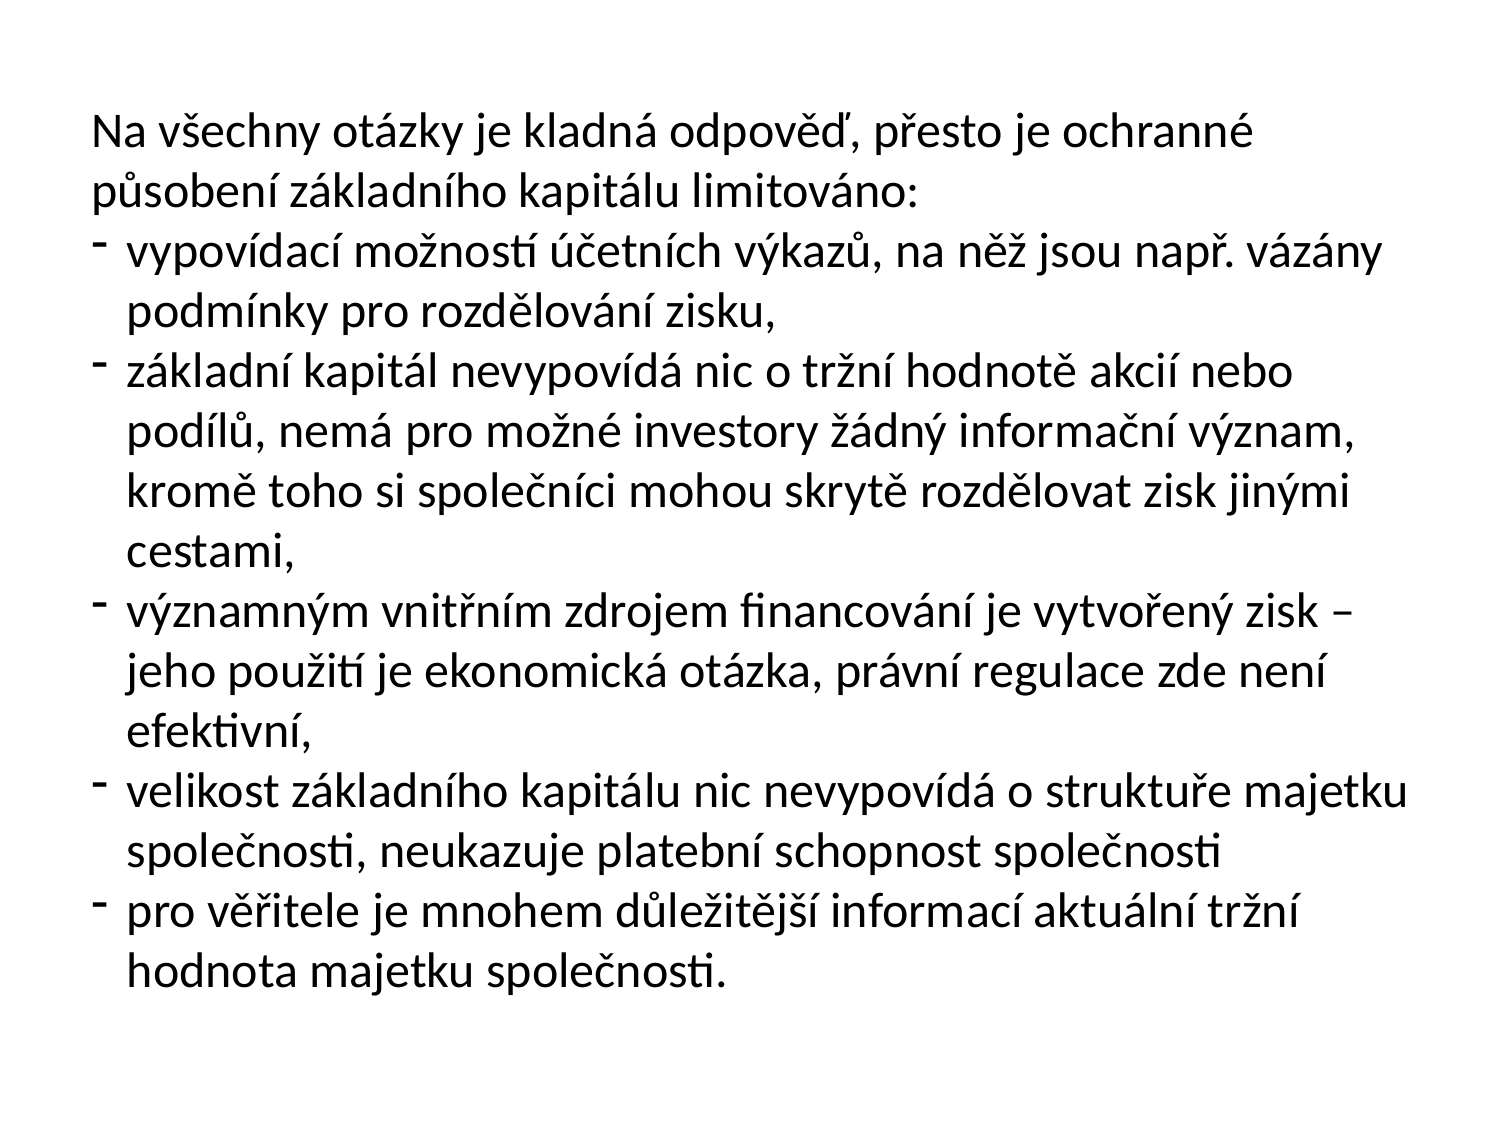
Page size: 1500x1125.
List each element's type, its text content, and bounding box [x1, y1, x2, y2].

text_box Na všechny otázky je kladná odpověď, přesto je ochranné působení základního kapitálu limitováno: vypovídací možností účetních výkazů, na něž jsou např. vázány podmínky pro rozdělování zisku, základní kapitál nevypovídá nic o tržní hodnotě akcií nebo podílů, nemá pro možné investory žádný informační význam, kromě toho si společníci mohou skrytě rozdělovat zisk jinými cestami, významným vnitřním zdrojem financování je vytvořený zisk – jeho použití je ekonomická otázka, právní regulace zde není efektivní, velikost základního kapitálu nic nevypovídá o struktuře majetku společnosti, neukazuje platební schopnost společnosti pro věřitele je mnohem důležitější informací aktuální tržní hodnota majetku společnosti. [76, 89, 1447, 1065]
